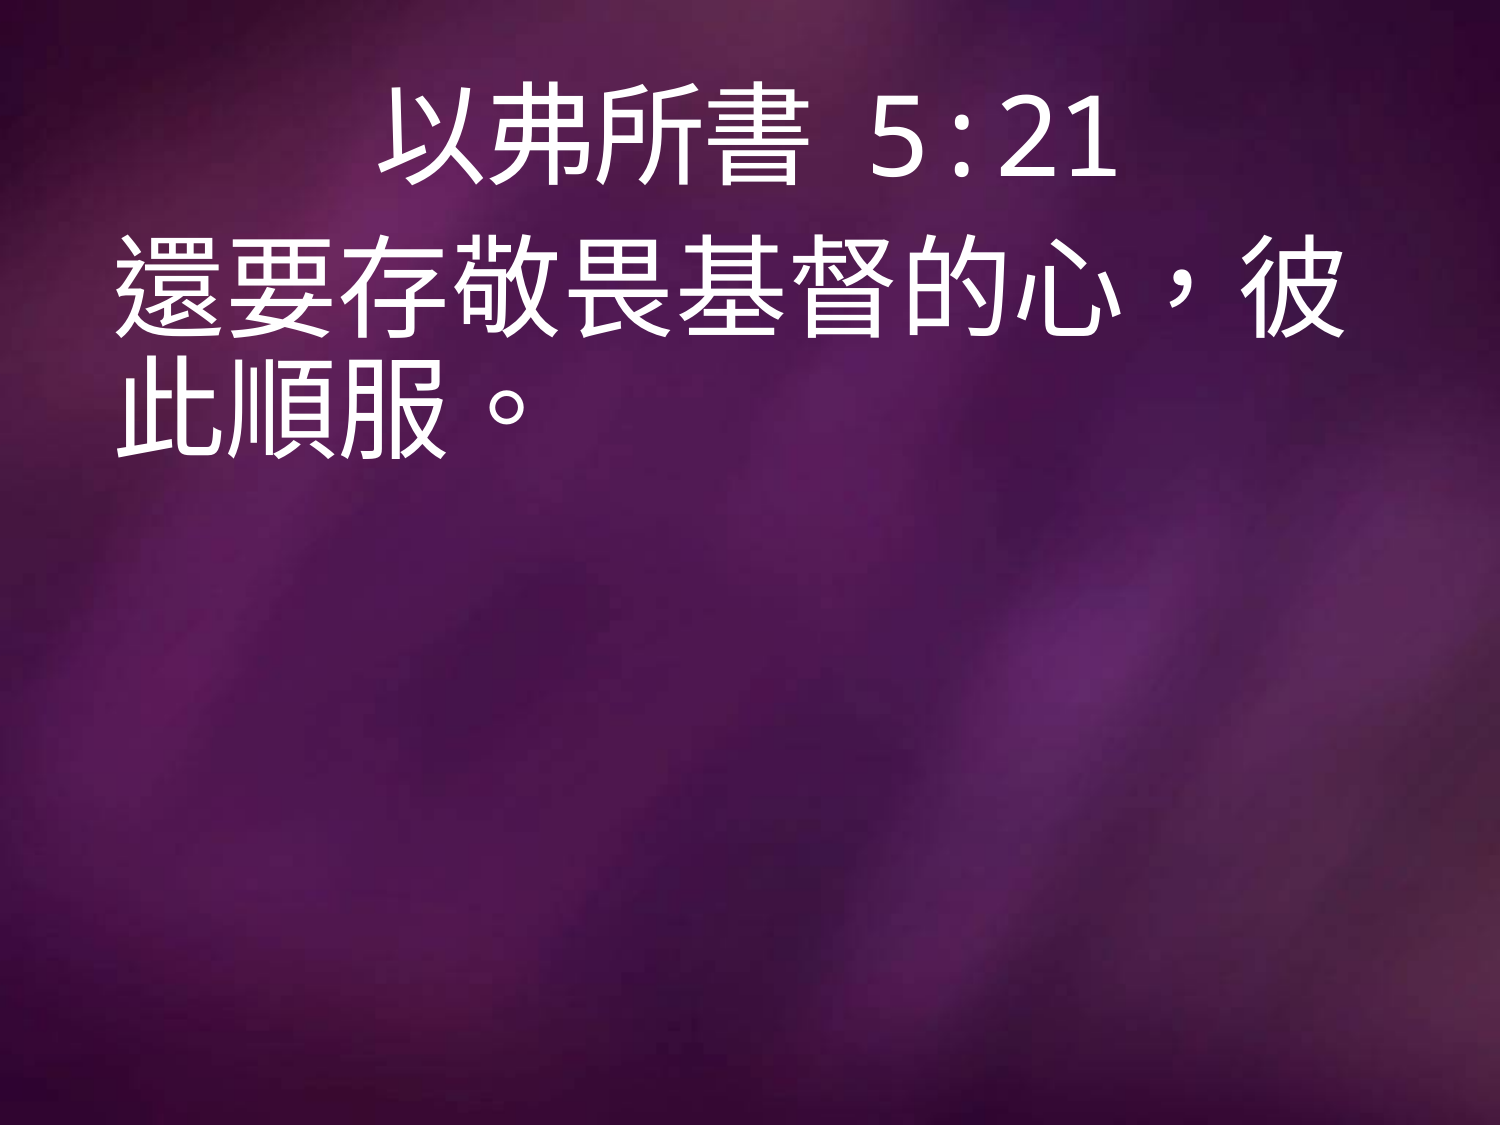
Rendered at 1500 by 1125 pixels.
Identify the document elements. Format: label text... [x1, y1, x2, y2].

title 以弗所書 5:21 [62, 63, 1438, 200]
picture [0, 0, 1500, 1125]
list 還要存敬畏基督的心，彼此順服。 [112, 231, 1400, 478]
